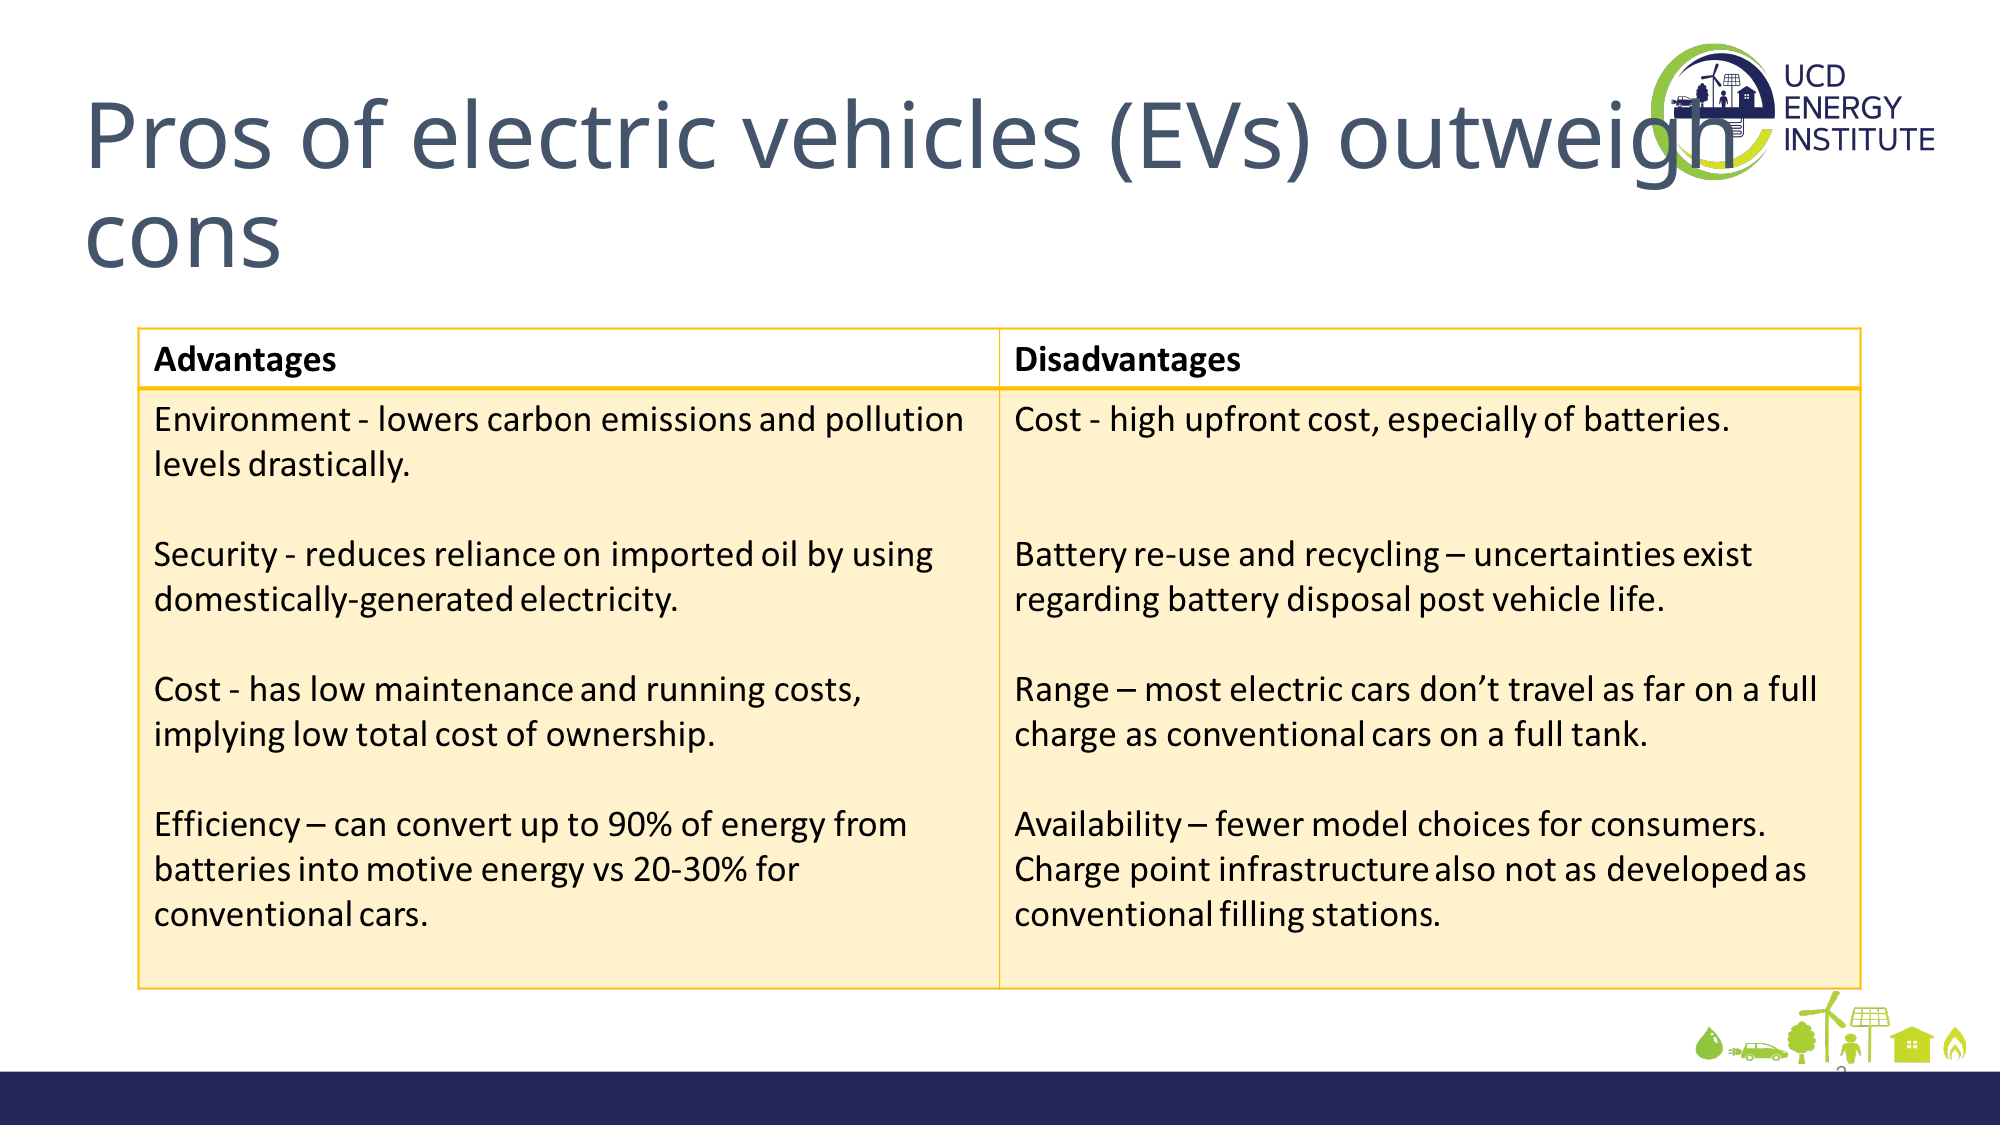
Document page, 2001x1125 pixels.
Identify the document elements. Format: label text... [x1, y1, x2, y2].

picture [1692, 988, 1969, 1065]
slide_number 3 [1412, 1042, 1863, 1103]
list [137, 323, 1863, 990]
title Pros of electric vehicles (EVs) outweigh cons [68, 79, 1794, 297]
picture [1644, 37, 1941, 187]
